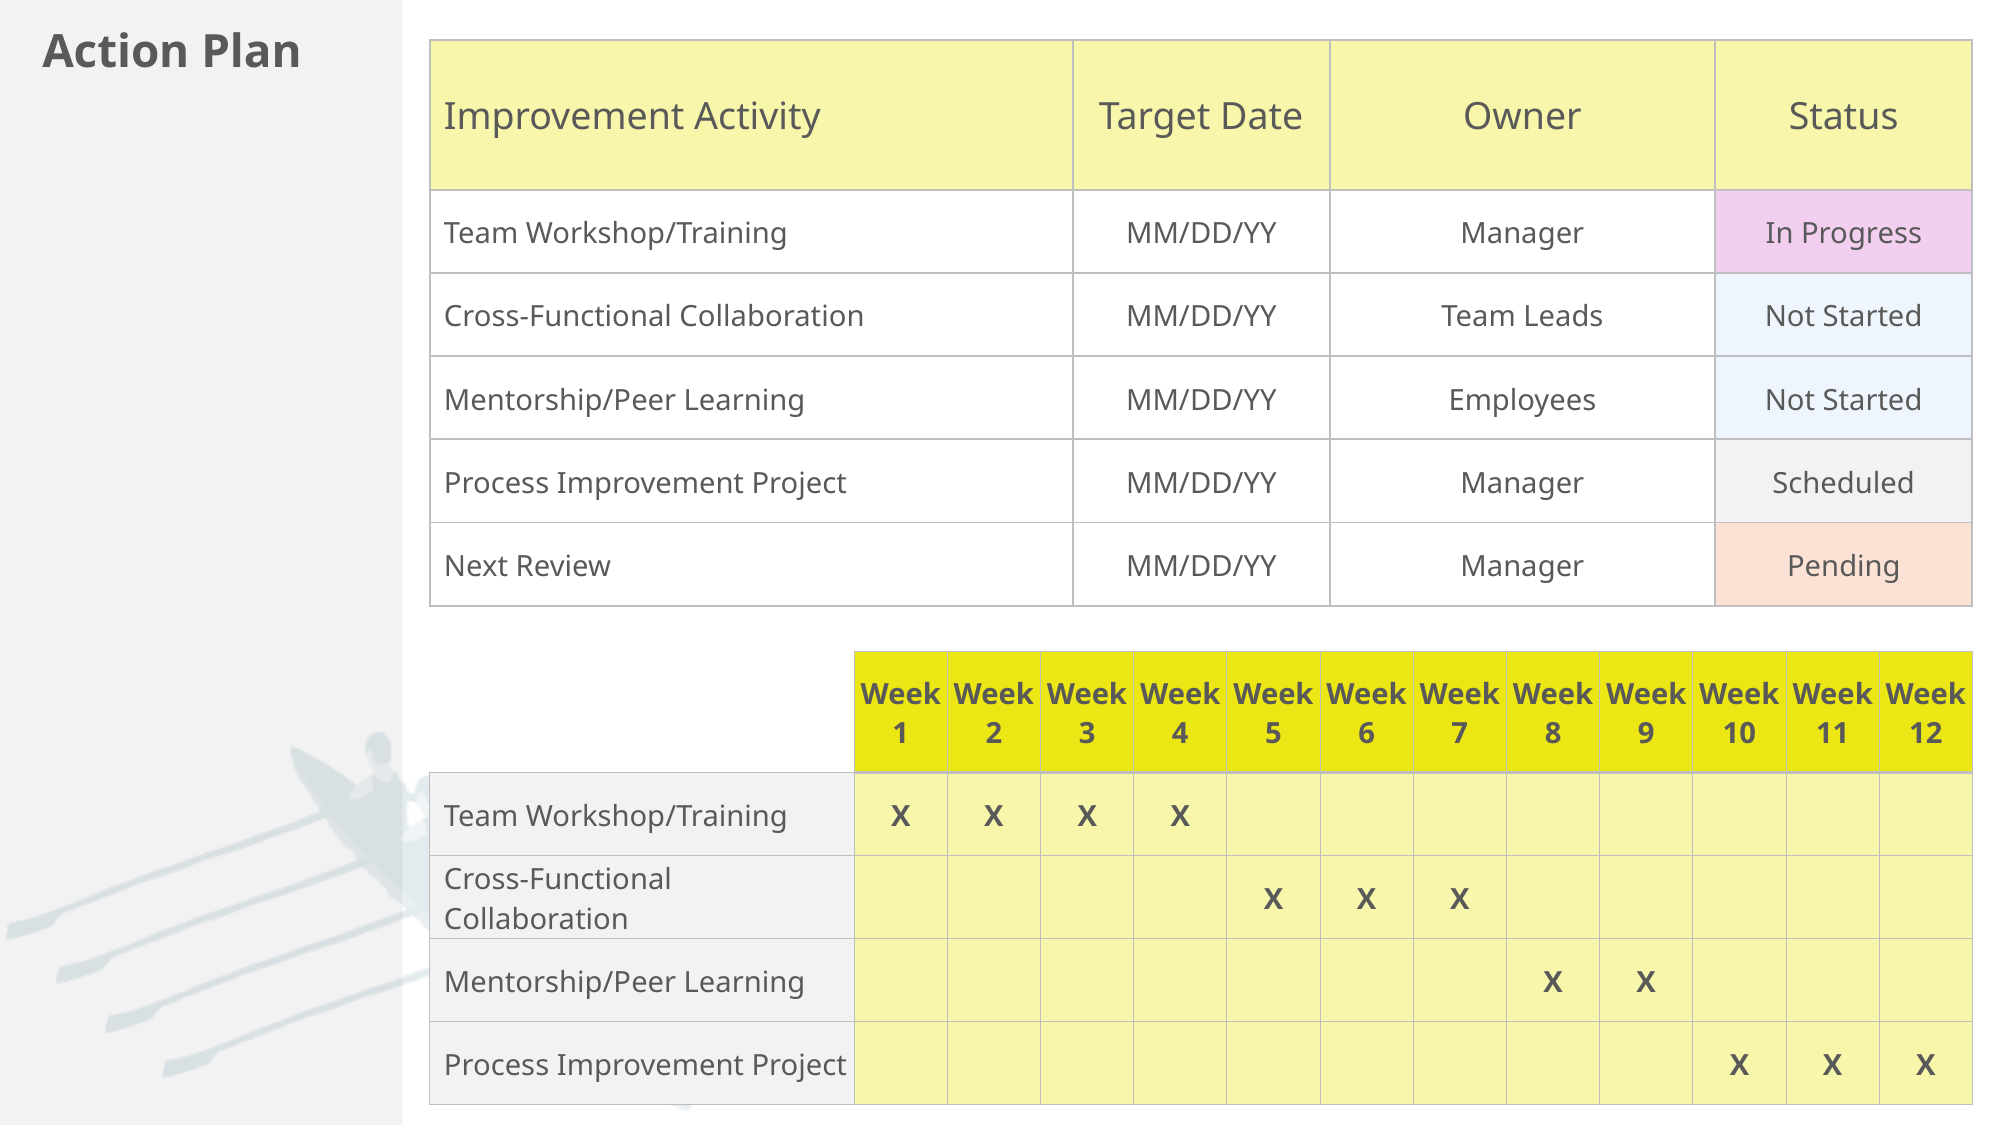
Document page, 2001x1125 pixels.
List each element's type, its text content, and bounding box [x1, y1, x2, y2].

table_cell [1321, 939, 1413, 1021]
table_cell Scheduled [1716, 440, 1971, 522]
table_cell Manager [1331, 440, 1714, 522]
table_cell Process Improvement Project [431, 440, 1072, 522]
table_cell [1507, 774, 1599, 855]
table_cell [948, 1022, 1040, 1104]
table_cell Cross-Functional Collaboration [431, 274, 1072, 355]
table_cell [1507, 856, 1599, 938]
table_cell X [1321, 856, 1413, 938]
table_cell [948, 856, 1040, 938]
table_cell [1227, 1022, 1320, 1104]
table_cell X [1693, 1022, 1786, 1104]
table_header Week 2 [948, 652, 1040, 771]
table_cell Not Started [1716, 274, 1971, 355]
table_cell X [1227, 856, 1320, 938]
table_cell X [1134, 774, 1226, 855]
table_cell [1414, 939, 1506, 1021]
table_cell MM/DD/YY [1074, 357, 1329, 438]
table_header Week 7 [1414, 652, 1506, 771]
table_cell [1134, 939, 1226, 1021]
table_cell Manager [1331, 191, 1714, 272]
table_header Owner [1331, 41, 1714, 189]
table_cell [1693, 856, 1786, 938]
table_header Week 5 [1227, 652, 1320, 771]
table_cell [1693, 939, 1786, 1021]
table_cell [1880, 939, 1972, 1021]
text_box Action Plan [27, 13, 375, 84]
table_cell [1600, 856, 1692, 938]
table_cell MM/DD/YY [1074, 191, 1329, 272]
table_cell [1600, 774, 1692, 855]
table_header Week 12 [1880, 652, 1972, 771]
table_cell X [948, 774, 1040, 855]
table_header Week 9 [1600, 652, 1692, 771]
table_cell X [1787, 1022, 1879, 1104]
table_cell [1880, 774, 1972, 855]
table_cell Manager [1331, 523, 1714, 605]
table_cell [1600, 1022, 1692, 1104]
table_cell [1134, 1022, 1226, 1104]
table_header Week 8 [1507, 652, 1599, 771]
table_cell [1787, 774, 1879, 855]
table_cell [1041, 1022, 1133, 1104]
table_cell [1041, 856, 1133, 938]
table_cell MM/DD/YY [1074, 440, 1329, 522]
table_cell X [1600, 939, 1692, 1021]
table_cell [1693, 774, 1786, 855]
table_header Target Date [1074, 41, 1329, 189]
table_cell Team Workshop/Training [431, 191, 1072, 272]
table_cell X [1507, 939, 1599, 1021]
table_cell [1507, 1022, 1599, 1104]
table_cell [1041, 939, 1133, 1021]
table_header Week 10 [1693, 652, 1786, 771]
table_cell [1227, 939, 1320, 1021]
table_cell MM/DD/YY [1074, 523, 1329, 605]
picture [0, 561, 944, 1125]
table_cell Mentorship/Peer Learning [431, 357, 1072, 438]
table_header Status [1716, 41, 1971, 189]
table_cell [1321, 774, 1413, 855]
table_header Week 6 [1321, 652, 1413, 771]
table_cell X [1880, 1022, 1972, 1104]
table_cell X [1041, 774, 1133, 855]
table_cell [1134, 856, 1226, 938]
table_cell [1787, 856, 1879, 938]
table_cell [1787, 939, 1879, 1021]
table_cell Employees [1331, 357, 1714, 438]
table_cell [1321, 1022, 1413, 1104]
table_header Week 11 [1787, 652, 1879, 771]
table_cell [1227, 774, 1320, 855]
table_cell [1414, 1022, 1506, 1104]
table_cell [1880, 856, 1972, 938]
table_cell Team Leads [1331, 274, 1714, 355]
table_cell X [1414, 856, 1506, 938]
table_cell Pending [1716, 523, 1971, 605]
table_cell Next Review [431, 523, 1072, 605]
table_cell [948, 939, 1040, 1021]
table_cell Not Started [1716, 357, 1971, 438]
table_header Improvement Activity [431, 41, 1072, 189]
table_header Week 3 [1041, 652, 1133, 771]
table_cell MM/DD/YY [1074, 274, 1329, 355]
table_header Week 4 [1134, 652, 1226, 771]
table_cell In Progress [1716, 191, 1971, 272]
text_box [0, 0, 404, 561]
table_cell [1414, 774, 1506, 855]
